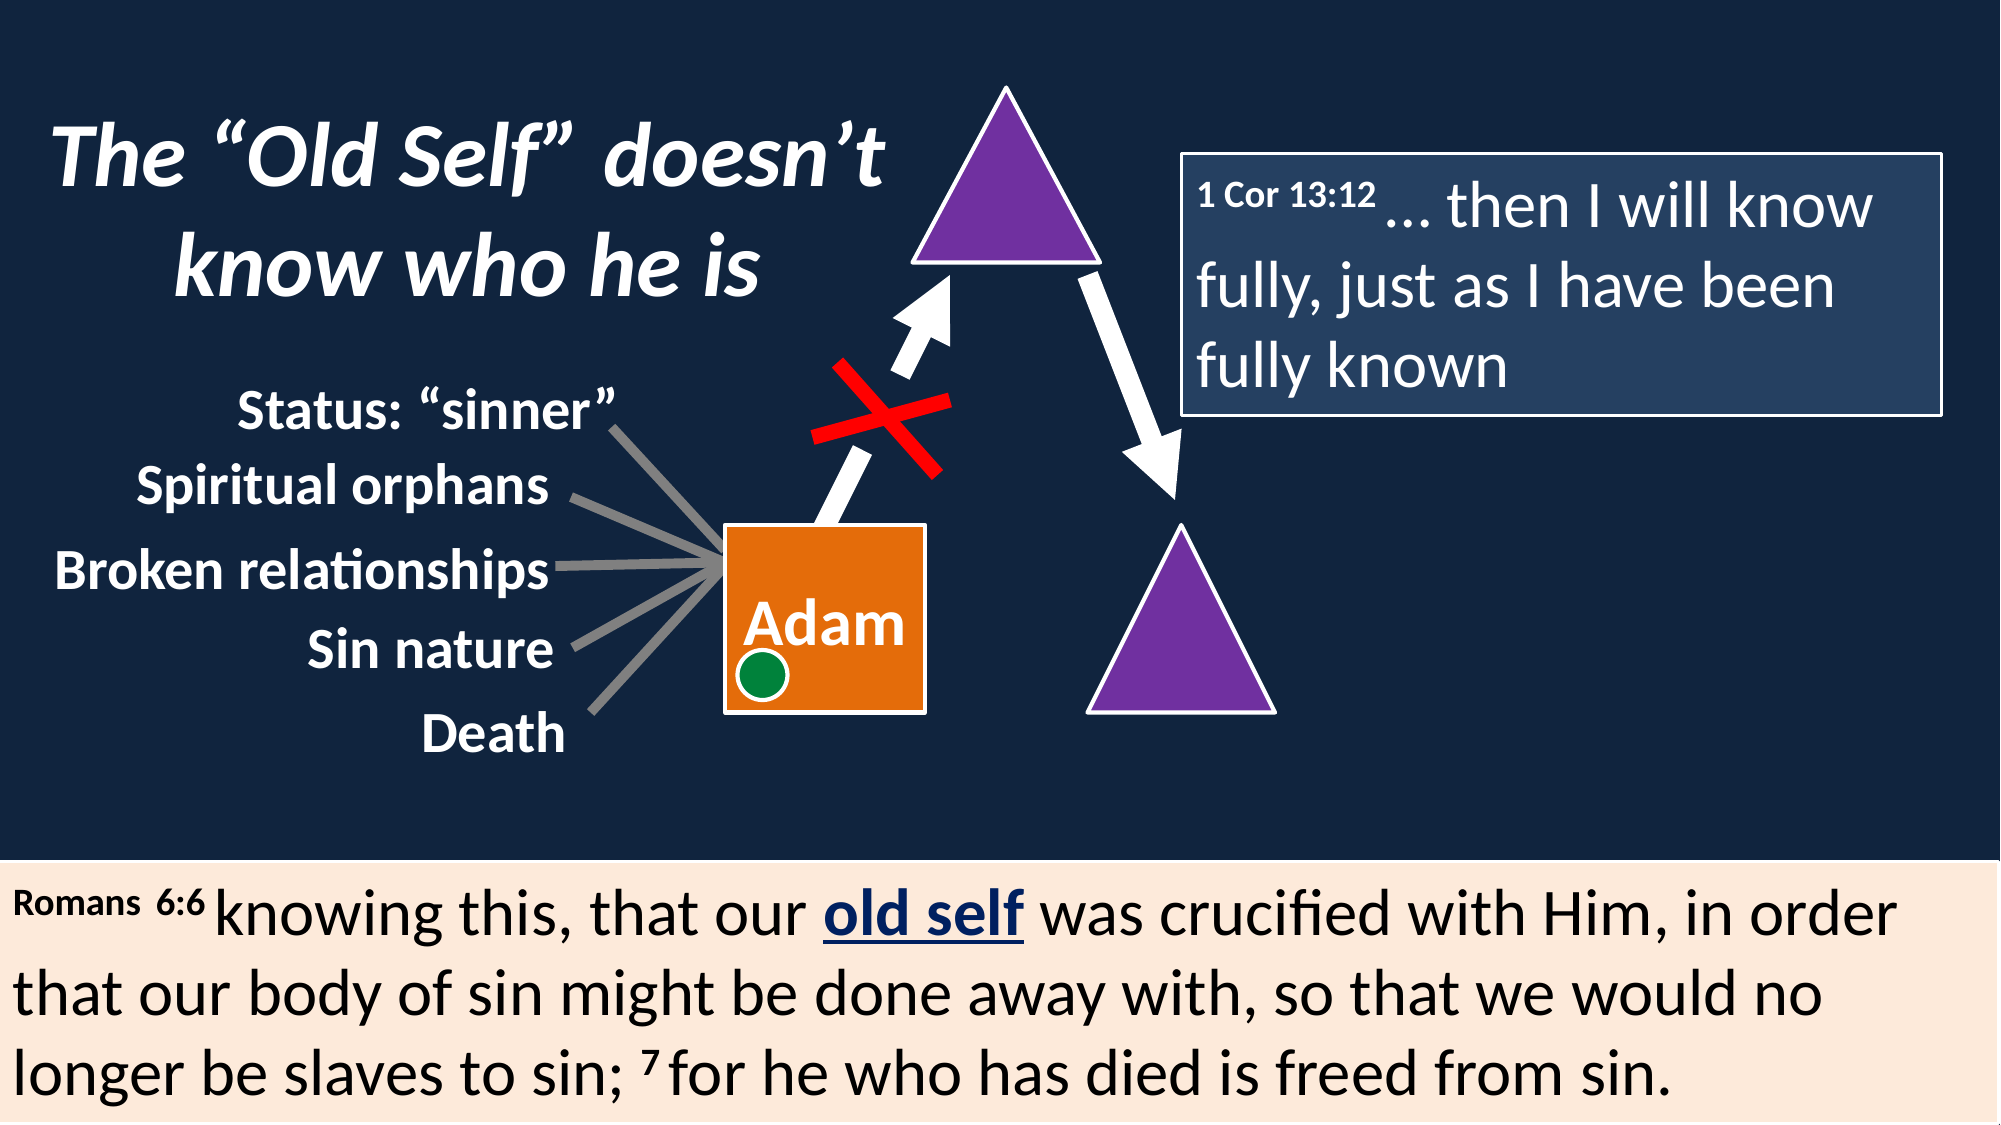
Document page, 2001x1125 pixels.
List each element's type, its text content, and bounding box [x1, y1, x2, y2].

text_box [899, 274, 951, 376]
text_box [812, 449, 863, 551]
text_box Romans 6:6 knowing this, that our old self was crucified with Him, in order that our body of sin might be done away with, so that we would no longer be slaves to sin; 7 for he who has died is freed from sin. [0, 859, 2000, 1125]
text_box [1087, 274, 1176, 501]
text_box 1 Cor 13:12 … then I will know fully, just as I have been fully known [1179, 152, 1943, 418]
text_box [2, 362, 729, 773]
text_box [1085, 522, 1277, 715]
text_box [837, 362, 938, 398]
text_box The “Old Self” doesn’t know who he is [0, 146, 951, 264]
text_box Adam [733, 523, 927, 715]
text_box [812, 399, 951, 438]
text_box [735, 647, 790, 703]
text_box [837, 447, 938, 476]
text_box [910, 85, 1102, 265]
